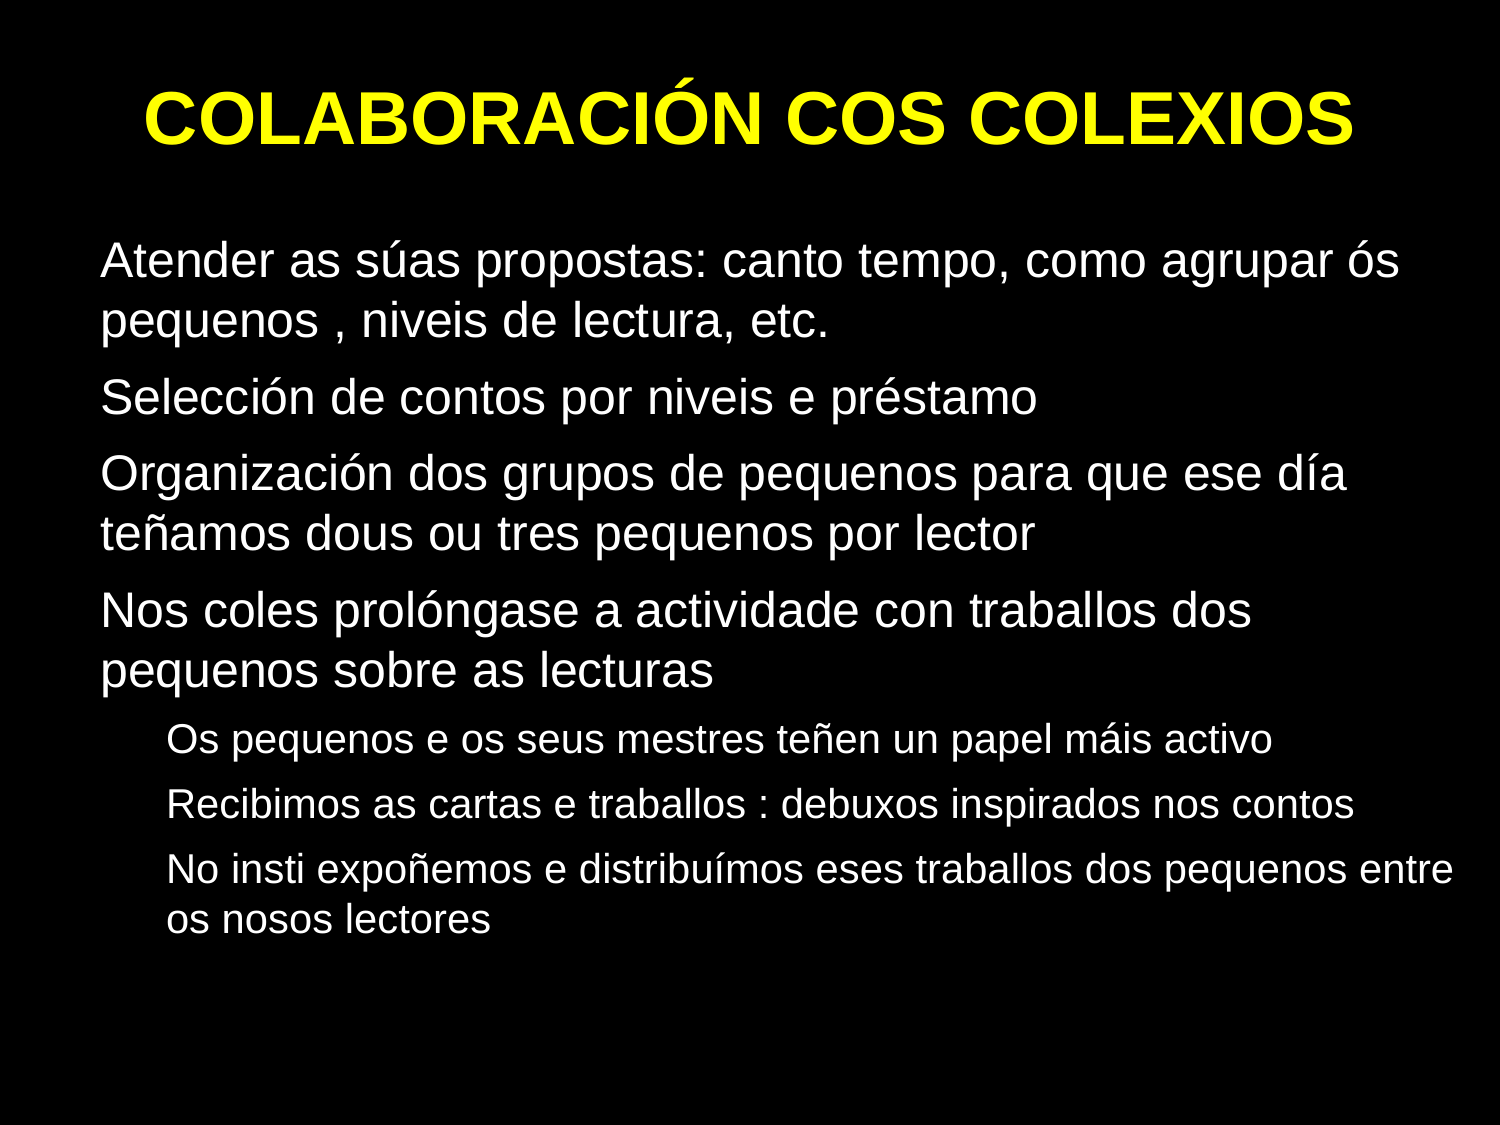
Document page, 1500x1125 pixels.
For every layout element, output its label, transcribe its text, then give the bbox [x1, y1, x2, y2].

title COLABORACIÓN COS COLEXIOS [74, 44, 1426, 185]
list Atender as súas propostas: canto tempo, como agrupar ós pequenos , niveis de lectura, etc. Selección de contos por niveis e préstamo Organización dos grupos de pequenos para que ese día teñamos dous ou tres pequenos por lector Nos coles prolóngase a actividade con traballos dos pequenos sobre as lecturas Os pequenos e os seus mestres teñen un papel máis activo Recibimos as cartas e traballos : debuxos inspirados nos contos No insti expoñemos e distribuímos eses traballos dos pequenos entre os nosos lectores [29, 219, 1471, 1083]
